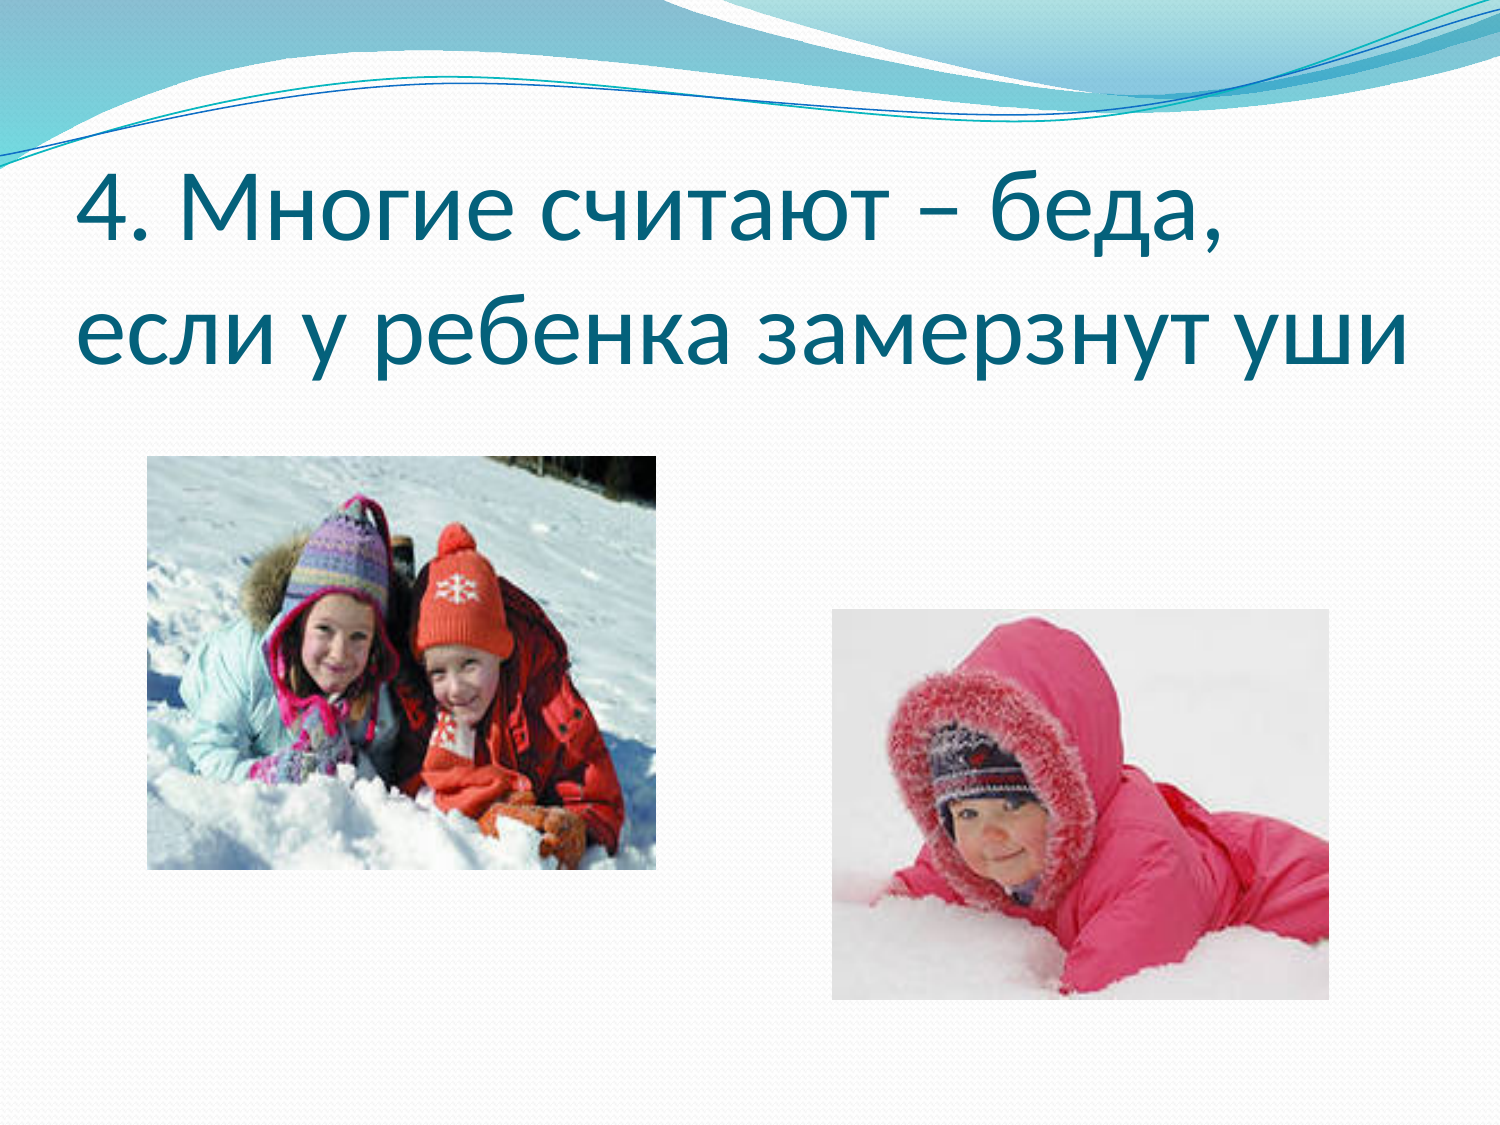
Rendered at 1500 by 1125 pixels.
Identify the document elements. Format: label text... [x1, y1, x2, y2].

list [147, 455, 656, 870]
picture [832, 609, 1330, 1000]
title 4. Многие считают – беда, если у ребенка замерзнут уши [75, 125, 1425, 386]
